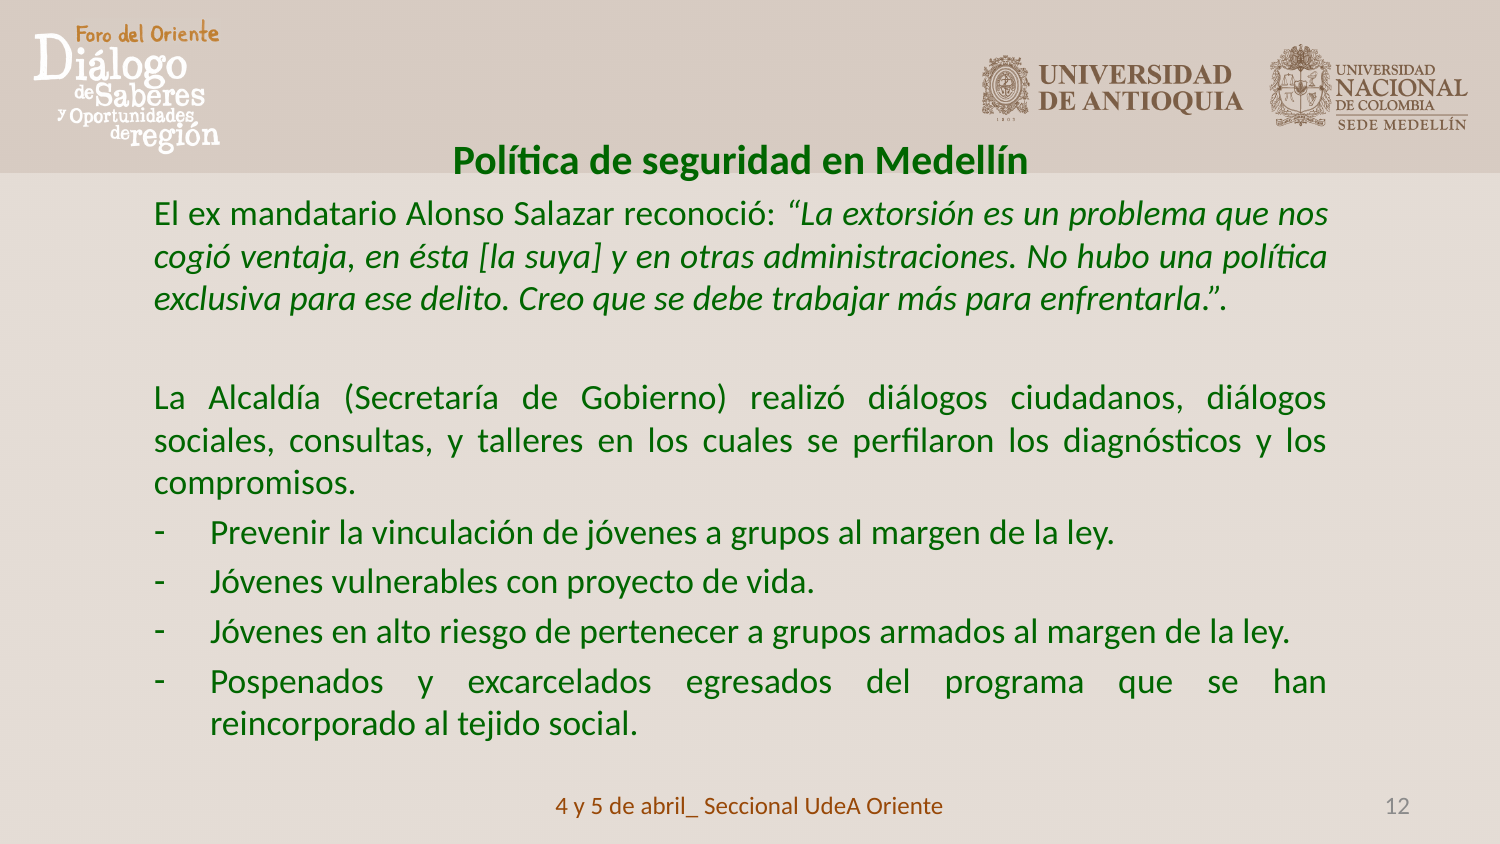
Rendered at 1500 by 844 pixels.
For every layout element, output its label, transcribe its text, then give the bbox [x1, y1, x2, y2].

slide_number 12 [1074, 782, 1425, 827]
footer 4 y 5 de abril_ Seccional UdeA Oriente [512, 782, 988, 827]
picture [0, 0, 1500, 844]
list Política de seguridad en Medellín El ex mandatario Alonso Salazar reconoció: “La extorsión es un problema que nos cogió ventaja, en ésta [la suya] y en otras administraciones. No hubo una política exclusiva para ese delito. Creo que se debe trabajar más para enfrentarla.”. La Alcaldía (Secretaría de Gobierno) realizó diálogos ciudadanos, diálogos sociales, consultas, y talleres en los cuales se perfilaron los diagnósticos y los compromisos. Prevenir la vinculación de jóvenes a grupos al margen de la ley. Jóvenes vulnerables con proyecto de vida. Jóvenes en alto riesgo de pertenecer a grupos armados al margen de la ley. Pospenados y excarcelados egresados del programa que se han reincorporado al tejido social. [138, 125, 1344, 782]
